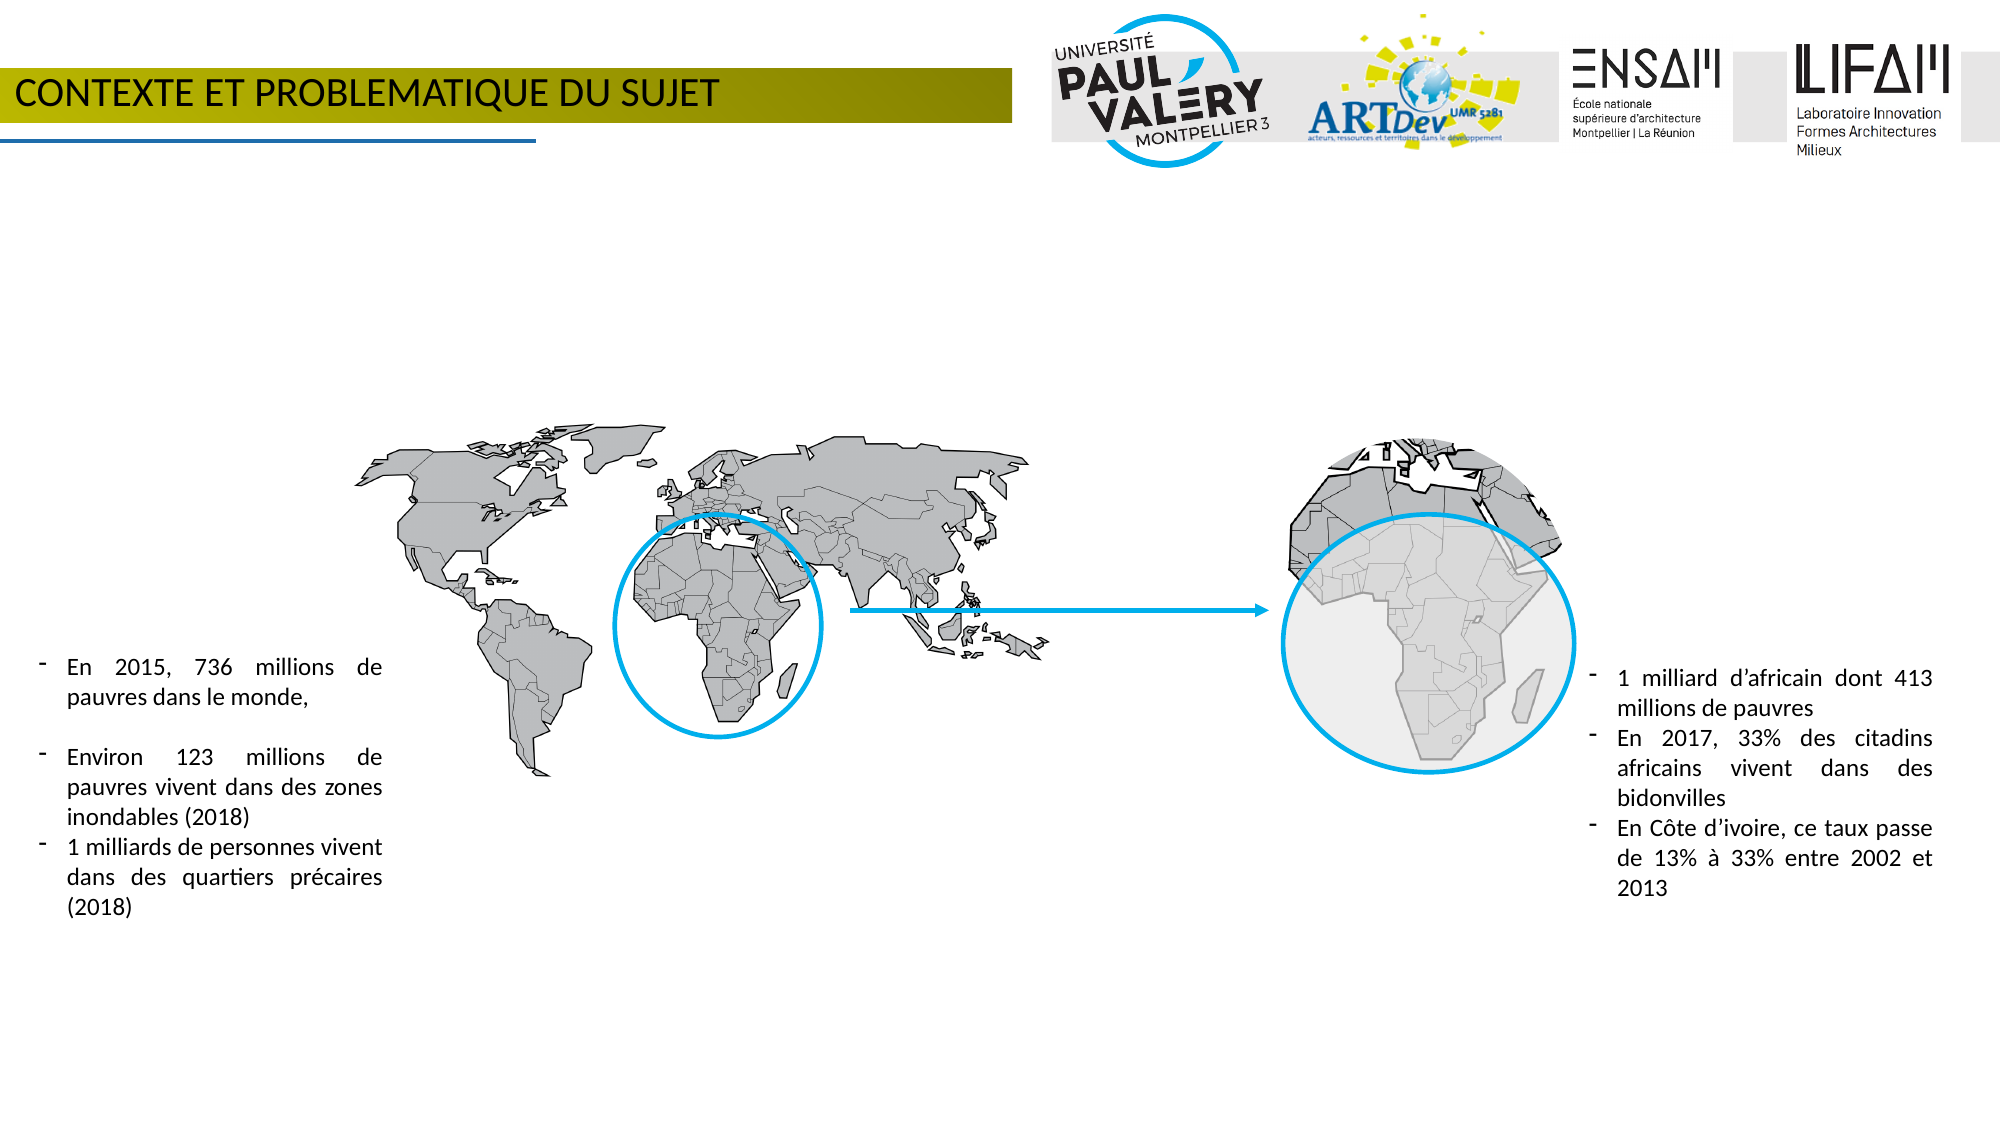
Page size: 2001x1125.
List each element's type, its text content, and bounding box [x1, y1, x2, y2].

text_box En 2015, 736 millions de pauvres dans le monde, Environ 123 millions de pauvres vivent dans des zones inondables (2018) 1 milliards de personnes vivent dans des quartiers précaires (2018) [24, 643, 399, 958]
picture [331, 407, 1072, 806]
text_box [1258, 438, 1575, 784]
picture [1055, 14, 1269, 168]
title CONTEXTE ET PROBLEMATIQUE DU SUJET [0, 68, 1013, 123]
picture [1308, 14, 1520, 150]
picture [1559, 34, 1733, 153]
text_box 1 milliard d’africain dont 413 millions de pauvres En 2017, 33% des citadins africains vivent dans des bidonvilles En Côte d’ivoire, ce taux passe de 13% à 33% entre 2002 et 2013 [1574, 654, 1949, 909]
picture [1787, 40, 1961, 159]
